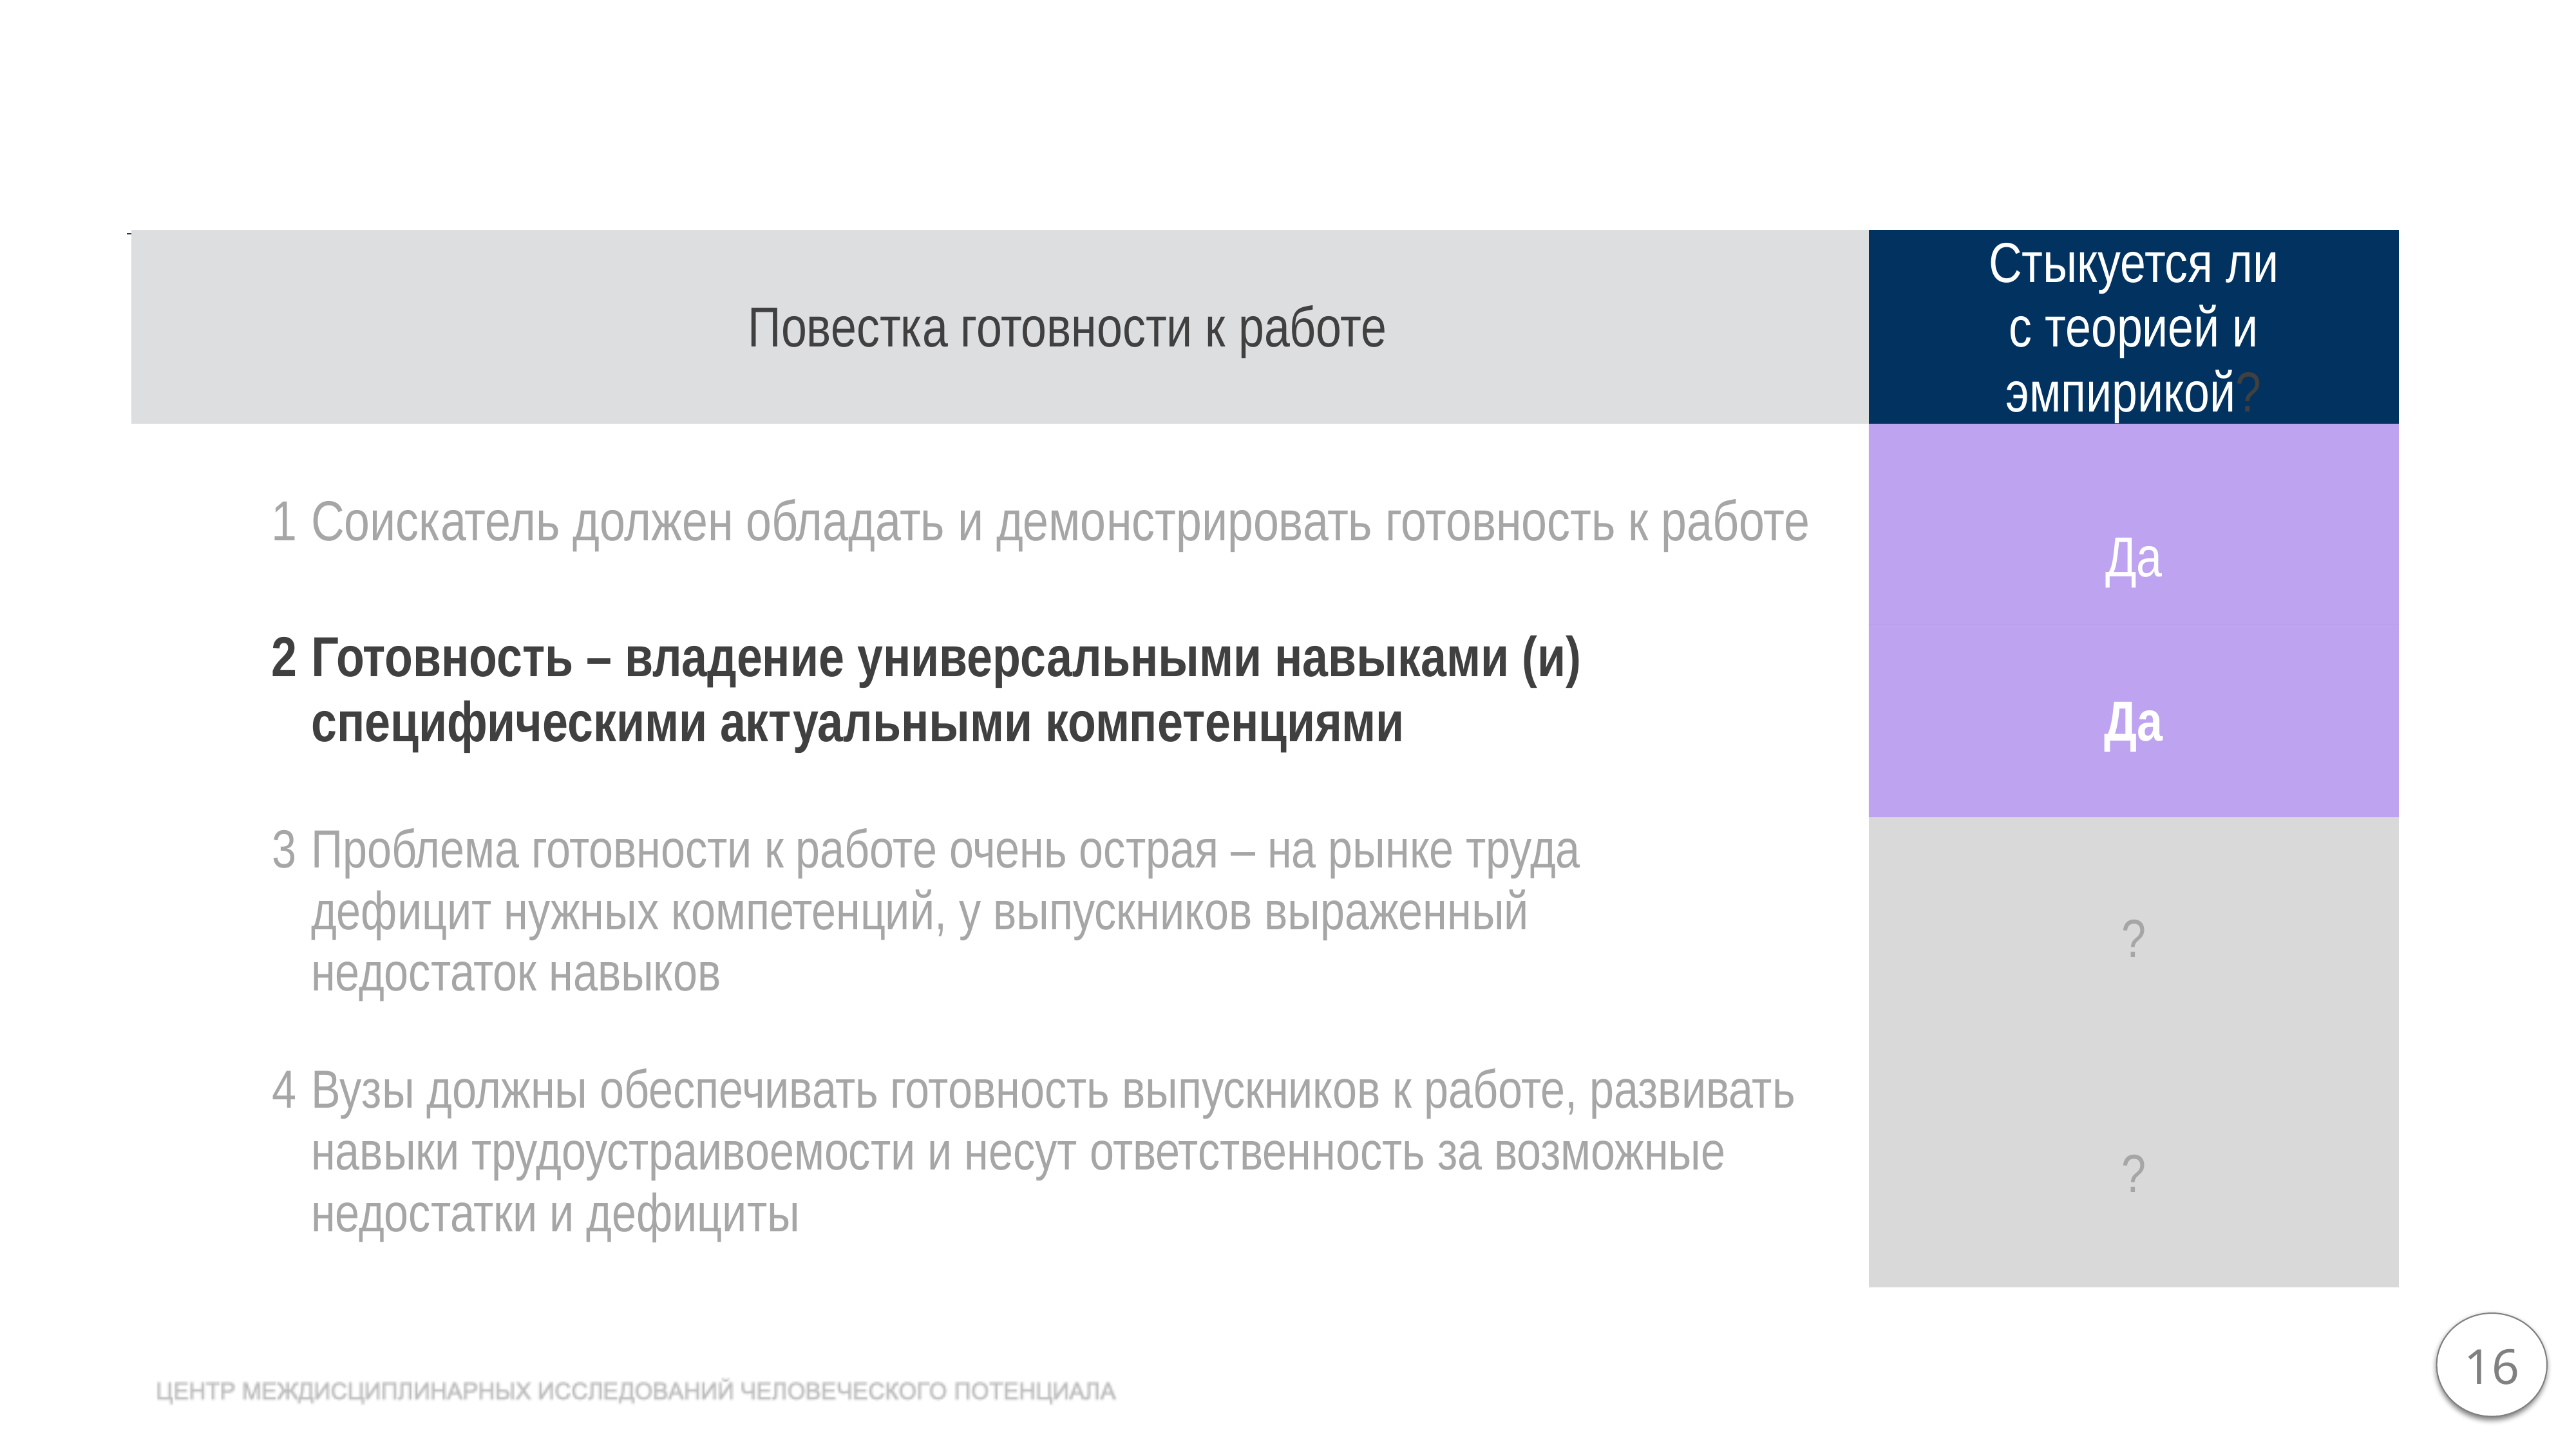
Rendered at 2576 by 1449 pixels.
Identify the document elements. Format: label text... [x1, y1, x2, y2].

table_header Повестка готовности к работе [131, 230, 1869, 424]
table_cell ? [1869, 817, 2399, 1058]
table_cell Соискатель должен обладать и демонстрировать готовность к работе [304, 424, 1869, 624]
table_cell Вузы должны обеспечивать готовность выпускников к работе, развивать навыки трудоустраивоемости и несут ответственность за возможные недостатки и дефициты [304, 1058, 1869, 1287]
table_cell Да [1869, 424, 2399, 624]
table_cell 1 [131, 424, 304, 624]
table_cell 3 [131, 817, 304, 1058]
table_cell Да [1869, 624, 2399, 817]
table_cell 4 [131, 1058, 304, 1287]
text_box 16 [2436, 1313, 2547, 1417]
table_cell 2 [131, 624, 304, 817]
table_cell Проблема готовности к работе очень острая – на рынке труда дефицит нужных компетенций, у выпускников выраженный недостаток навыков [304, 817, 1869, 1058]
picture [126, 1365, 1151, 1429]
table_cell ? [1869, 1058, 2399, 1287]
table_header Стыкуется ли с теорией и эмпирикой? [1869, 230, 2399, 424]
table_cell Готовность – владение универсальными навыками (и) специфическими актуальными компетенциями [304, 624, 1869, 817]
